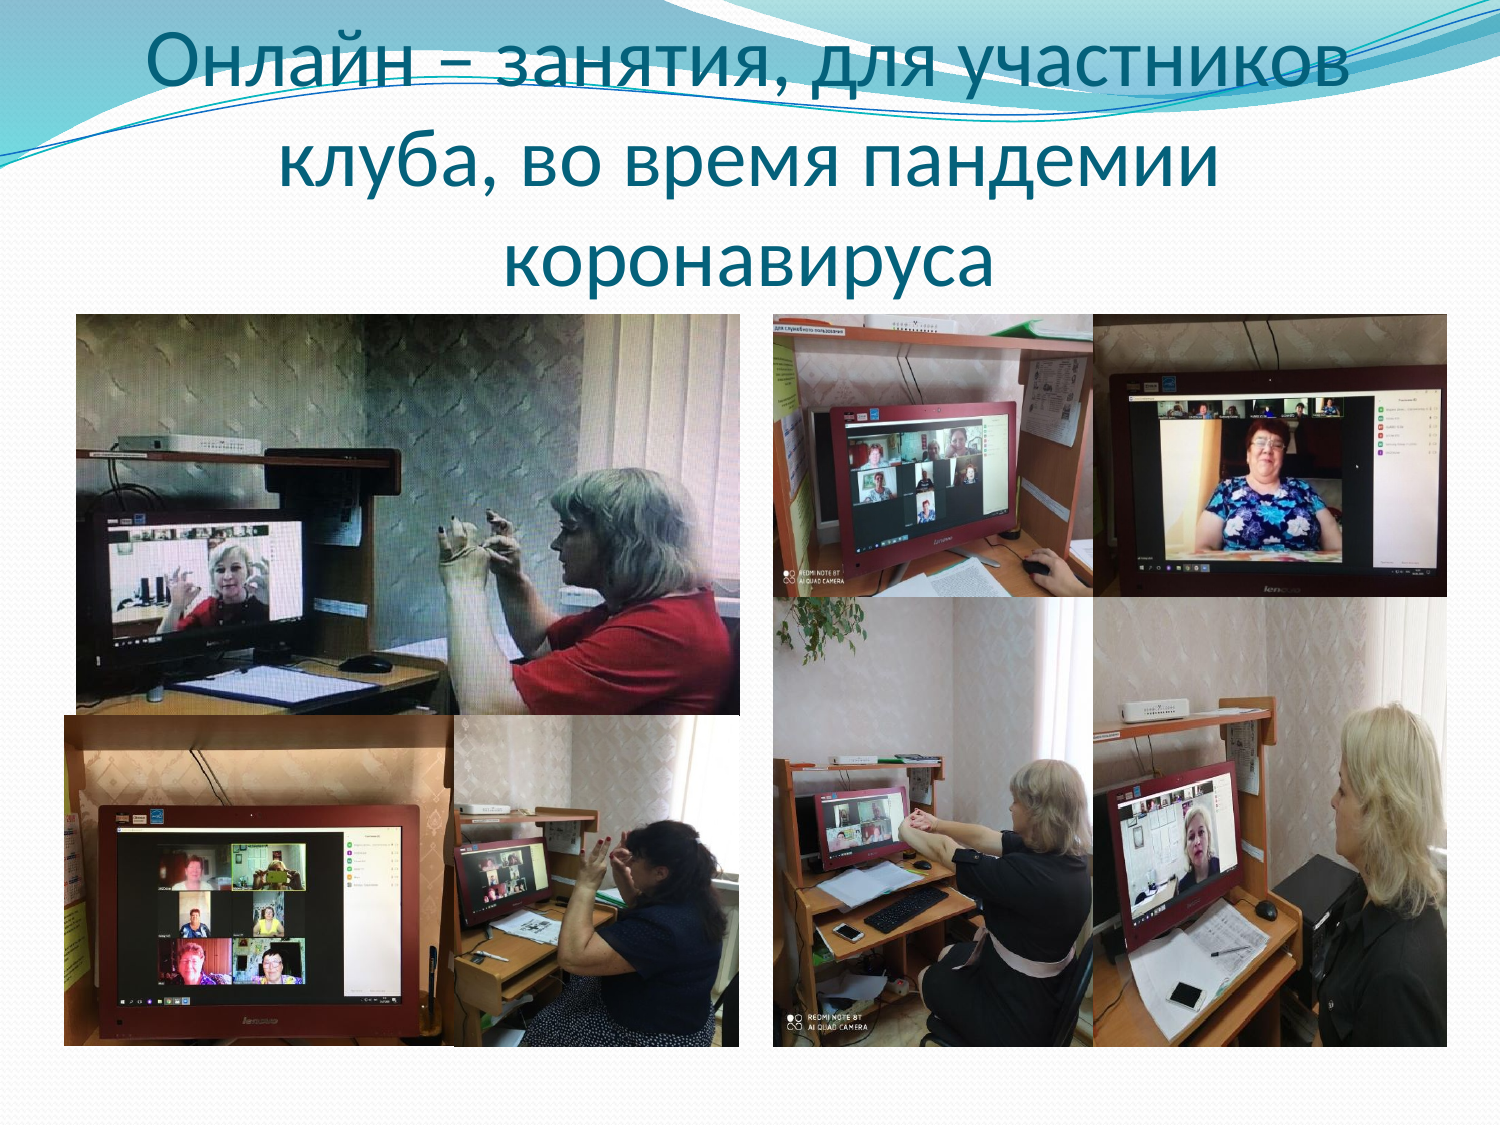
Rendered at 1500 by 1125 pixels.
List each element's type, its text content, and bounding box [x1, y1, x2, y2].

picture [773, 314, 1093, 1048]
picture [1097, 597, 1448, 1048]
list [1093, 314, 1448, 597]
title Онлайн – занятия, для участников клуба, во время пандемии коронавируса [75, 101, 1425, 303]
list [76, 314, 740, 717]
picture [64, 715, 739, 1048]
